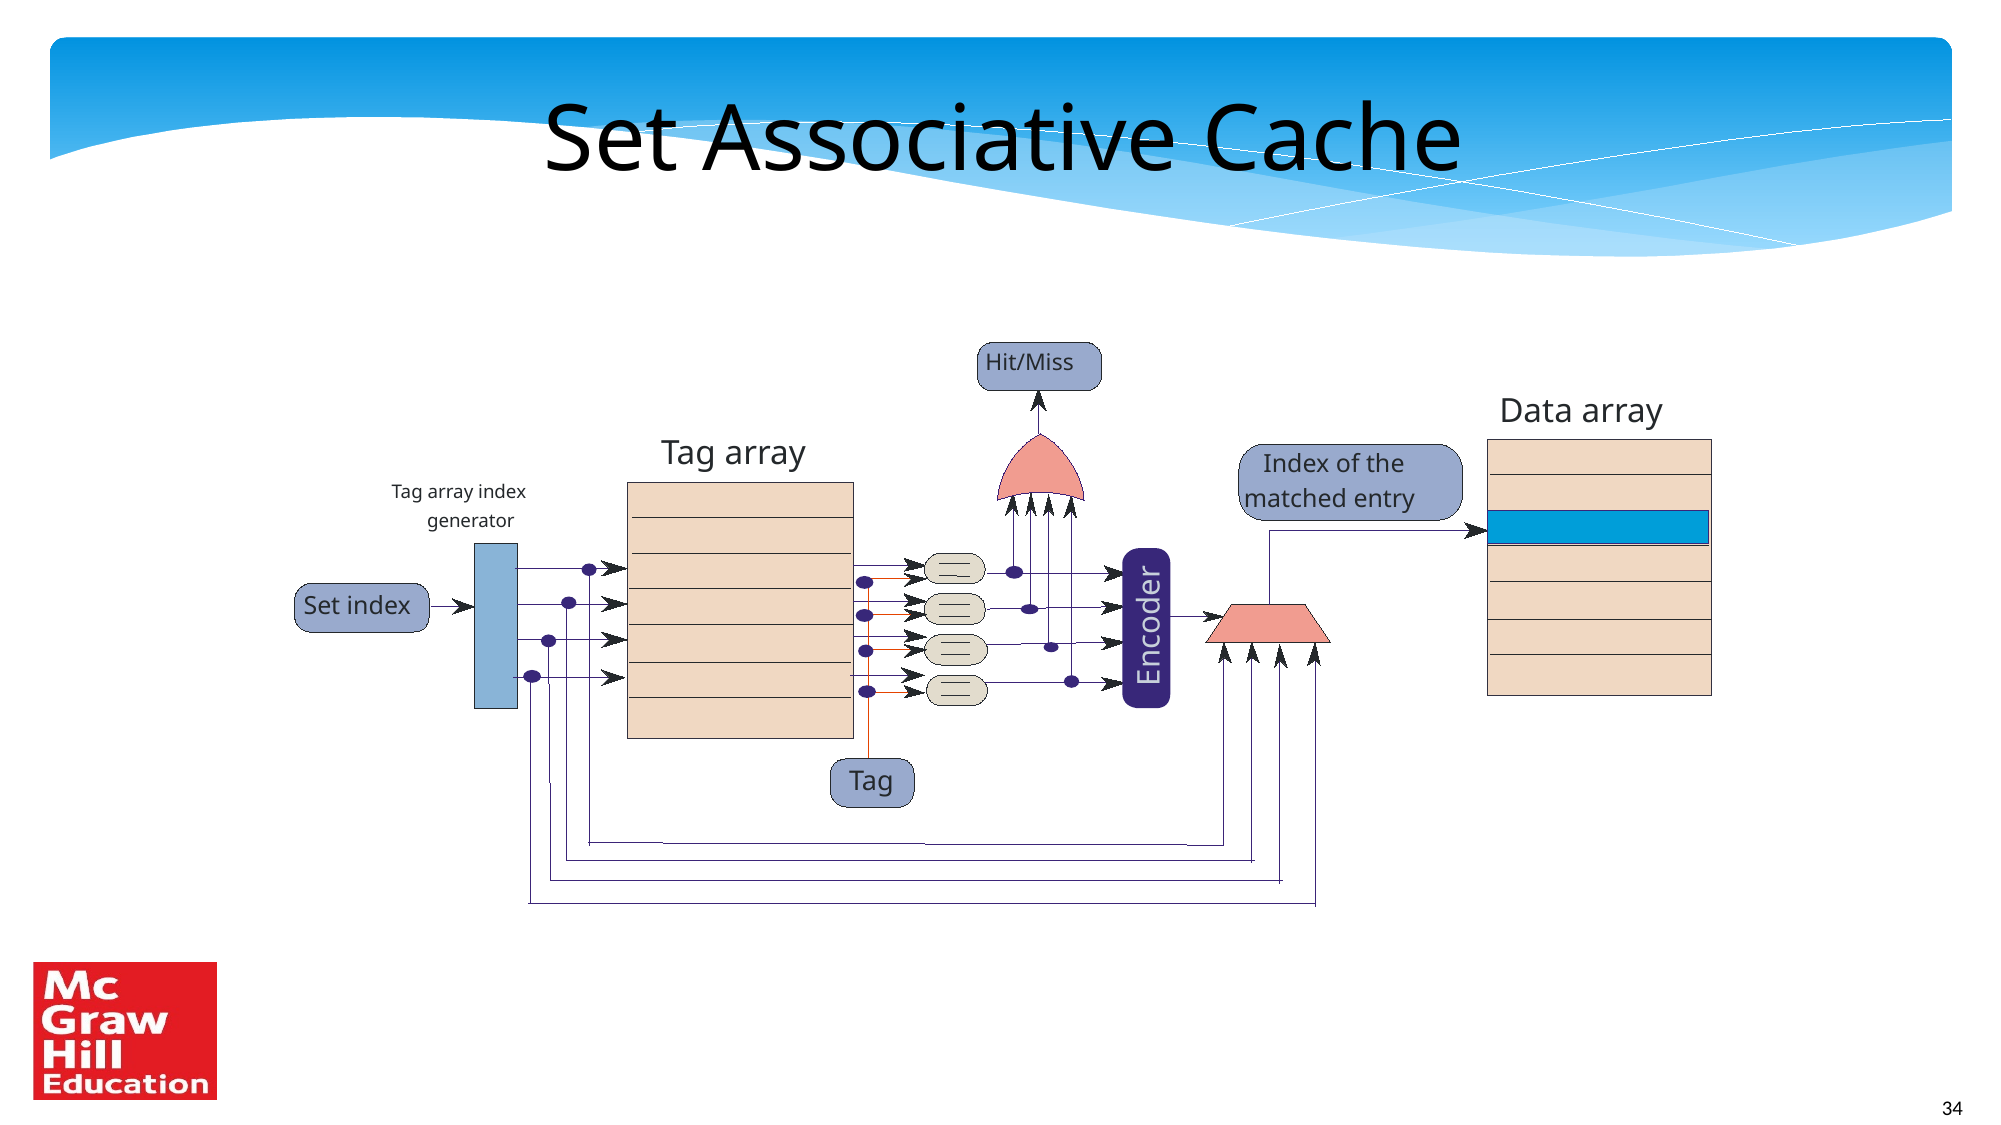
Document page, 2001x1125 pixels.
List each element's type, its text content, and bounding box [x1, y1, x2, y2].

title Set Associative Cache [395, 57, 1613, 211]
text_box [289, 337, 1719, 913]
picture [33, 962, 217, 1100]
